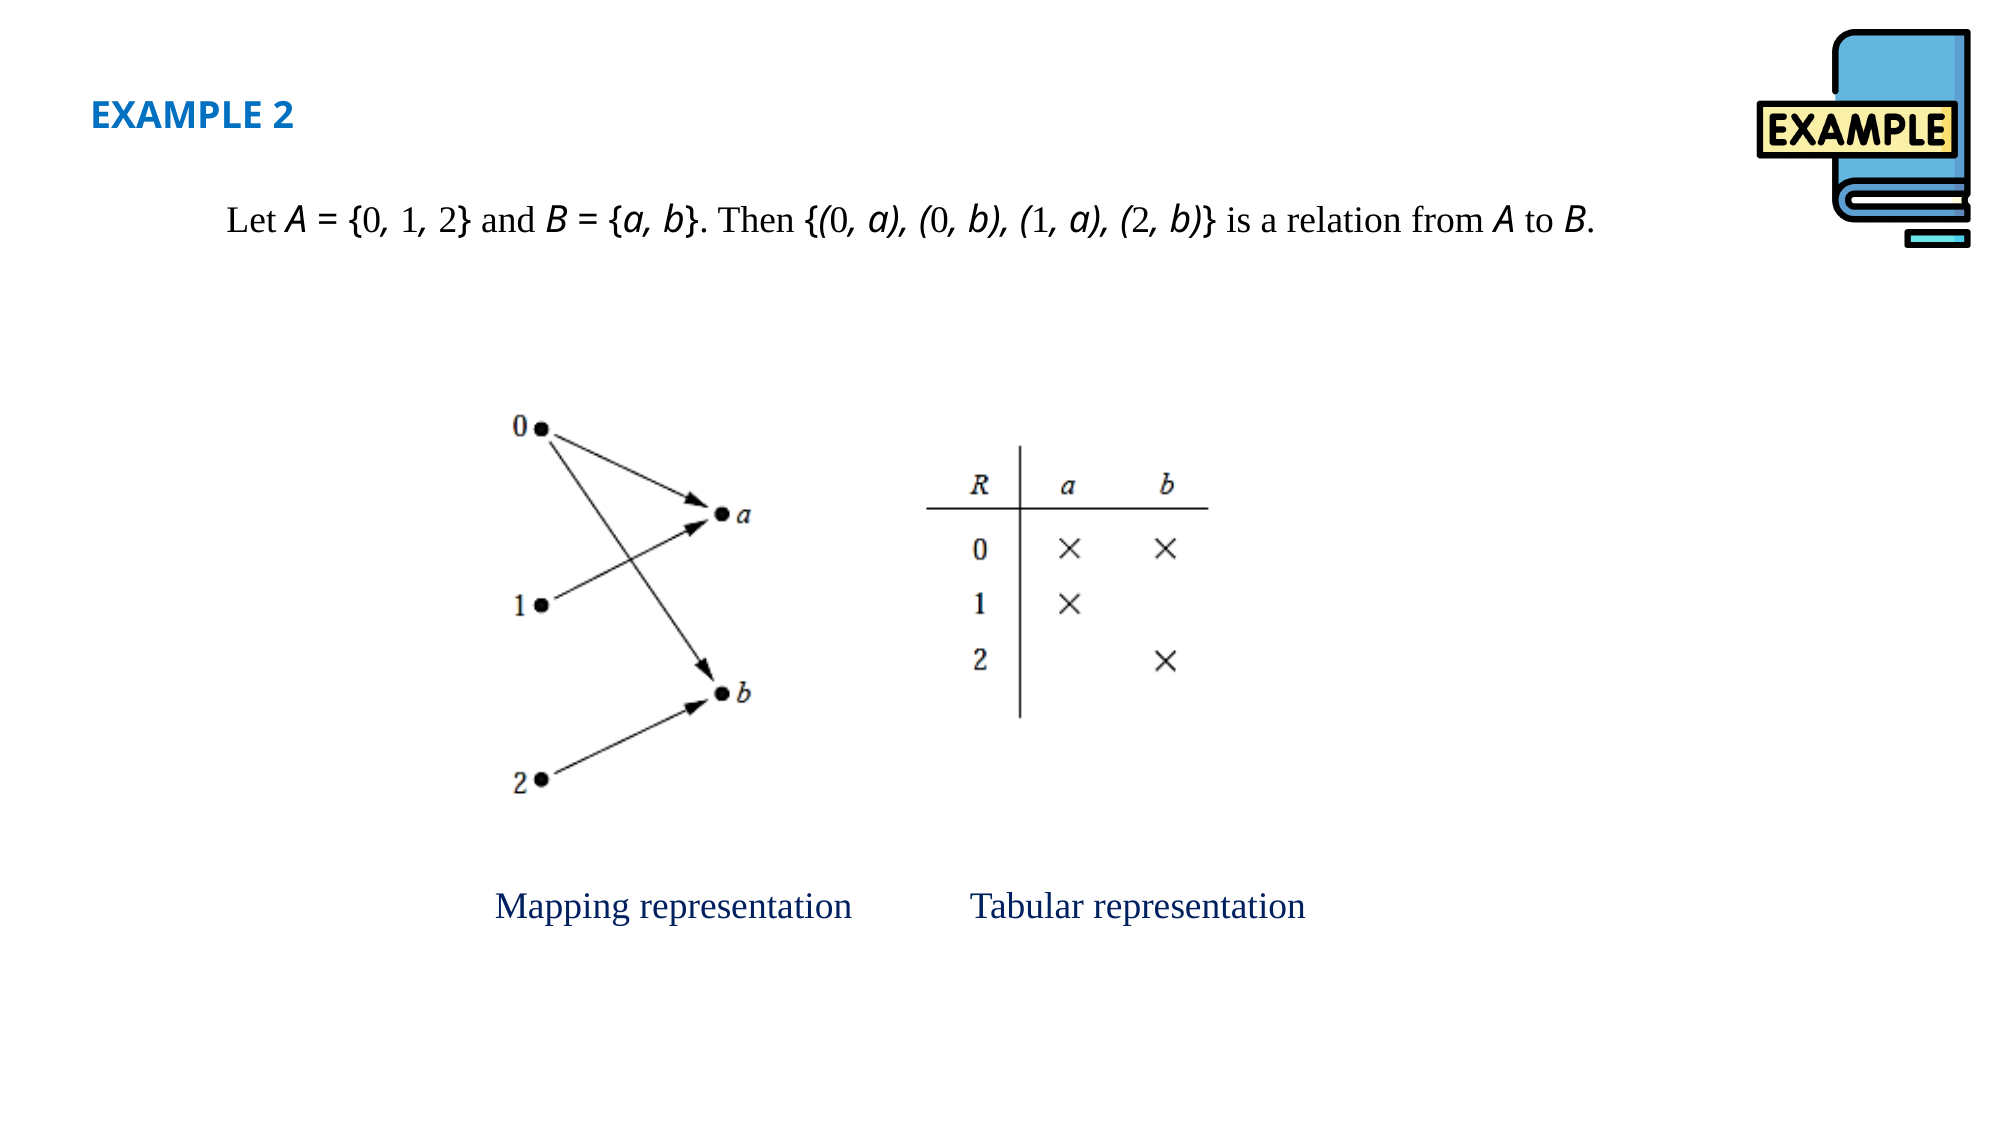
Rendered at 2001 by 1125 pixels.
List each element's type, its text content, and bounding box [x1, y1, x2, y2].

text_box Tabular representation [955, 873, 1348, 934]
picture [432, 384, 1348, 836]
text_box Mapping representation [479, 873, 890, 934]
text_box EXAMPLE 2 [75, 83, 1076, 144]
text_box Let A = {0, 1, 2} and B = {a, b}. Then {(0, a), (0, b), (1, a), (2, b)} is a relation from A to B. [211, 188, 1699, 248]
picture [1754, 29, 1973, 248]
